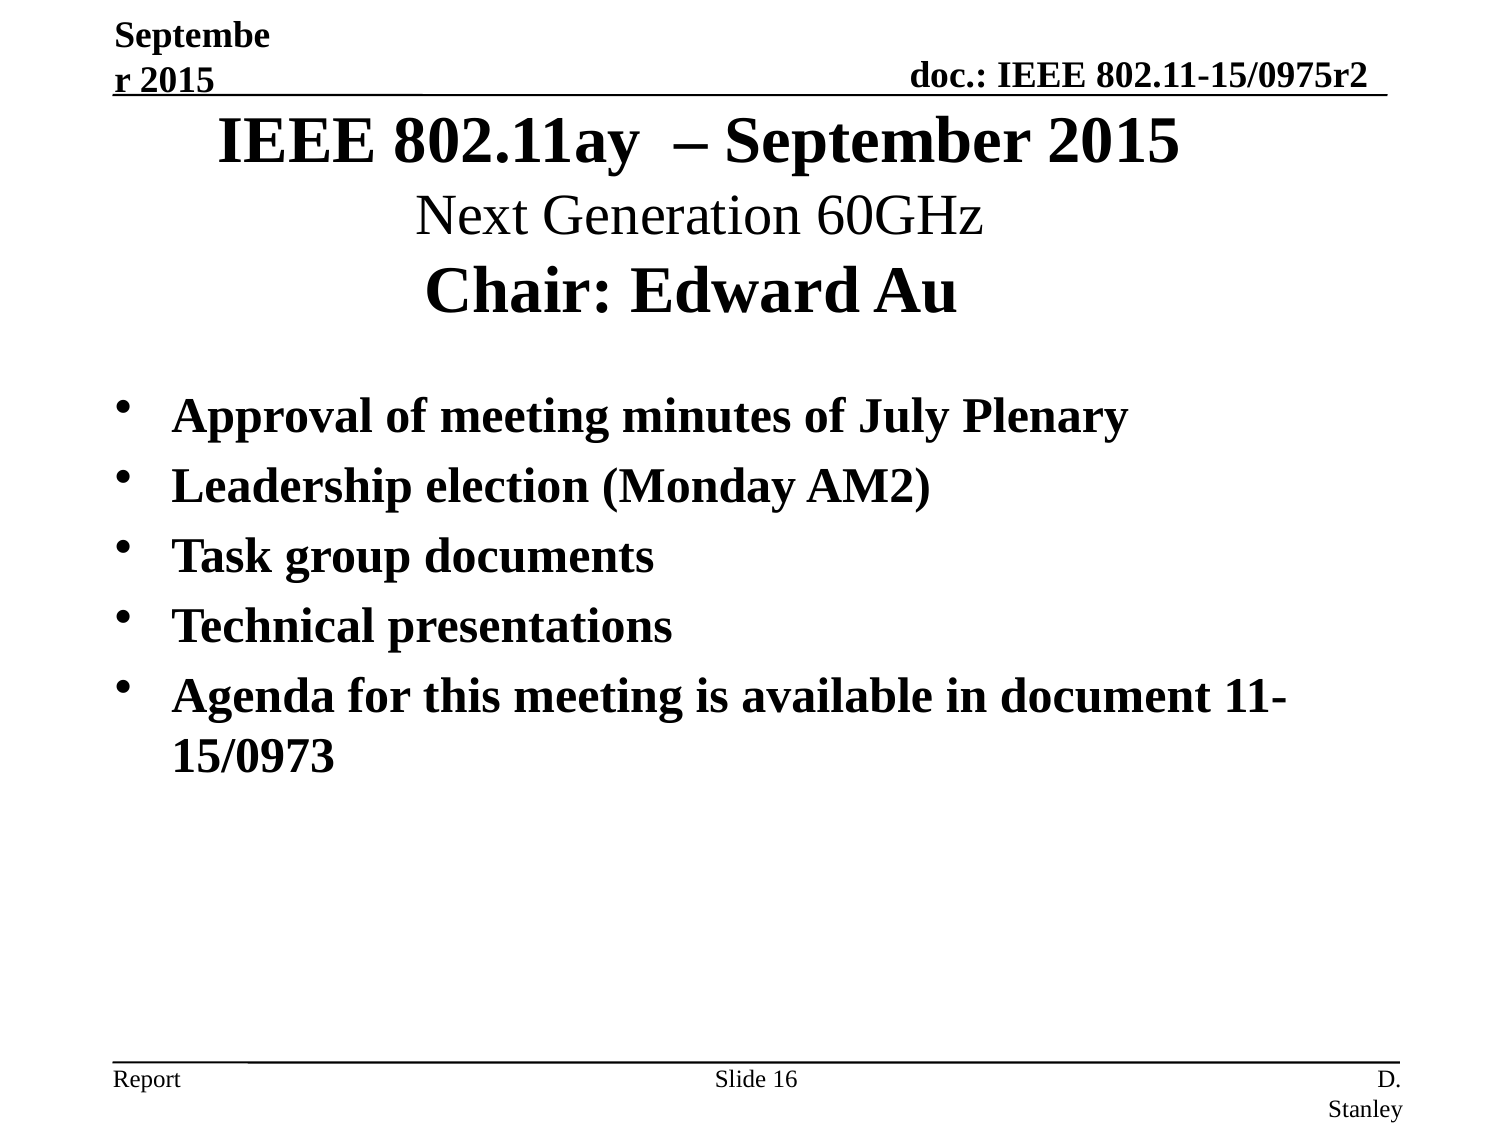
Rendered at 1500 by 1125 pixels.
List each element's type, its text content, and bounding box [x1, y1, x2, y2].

title IEEE 802.11ay – September 2015 Next Generation 60GHz Chair: Edward Au [62, 125, 1338, 388]
footer D. Stanley, HP-Aruba Networks [1325, 1062, 1402, 1093]
list Approval of meeting minutes of July Plenary Leadership election (Monday AM2) Task group documents Technical presentations Agenda for this meeting is available in document 11-15/0973 [99, 375, 1388, 1013]
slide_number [114, 54, 274, 101]
slide_number Slide 16 [712, 1062, 800, 1093]
